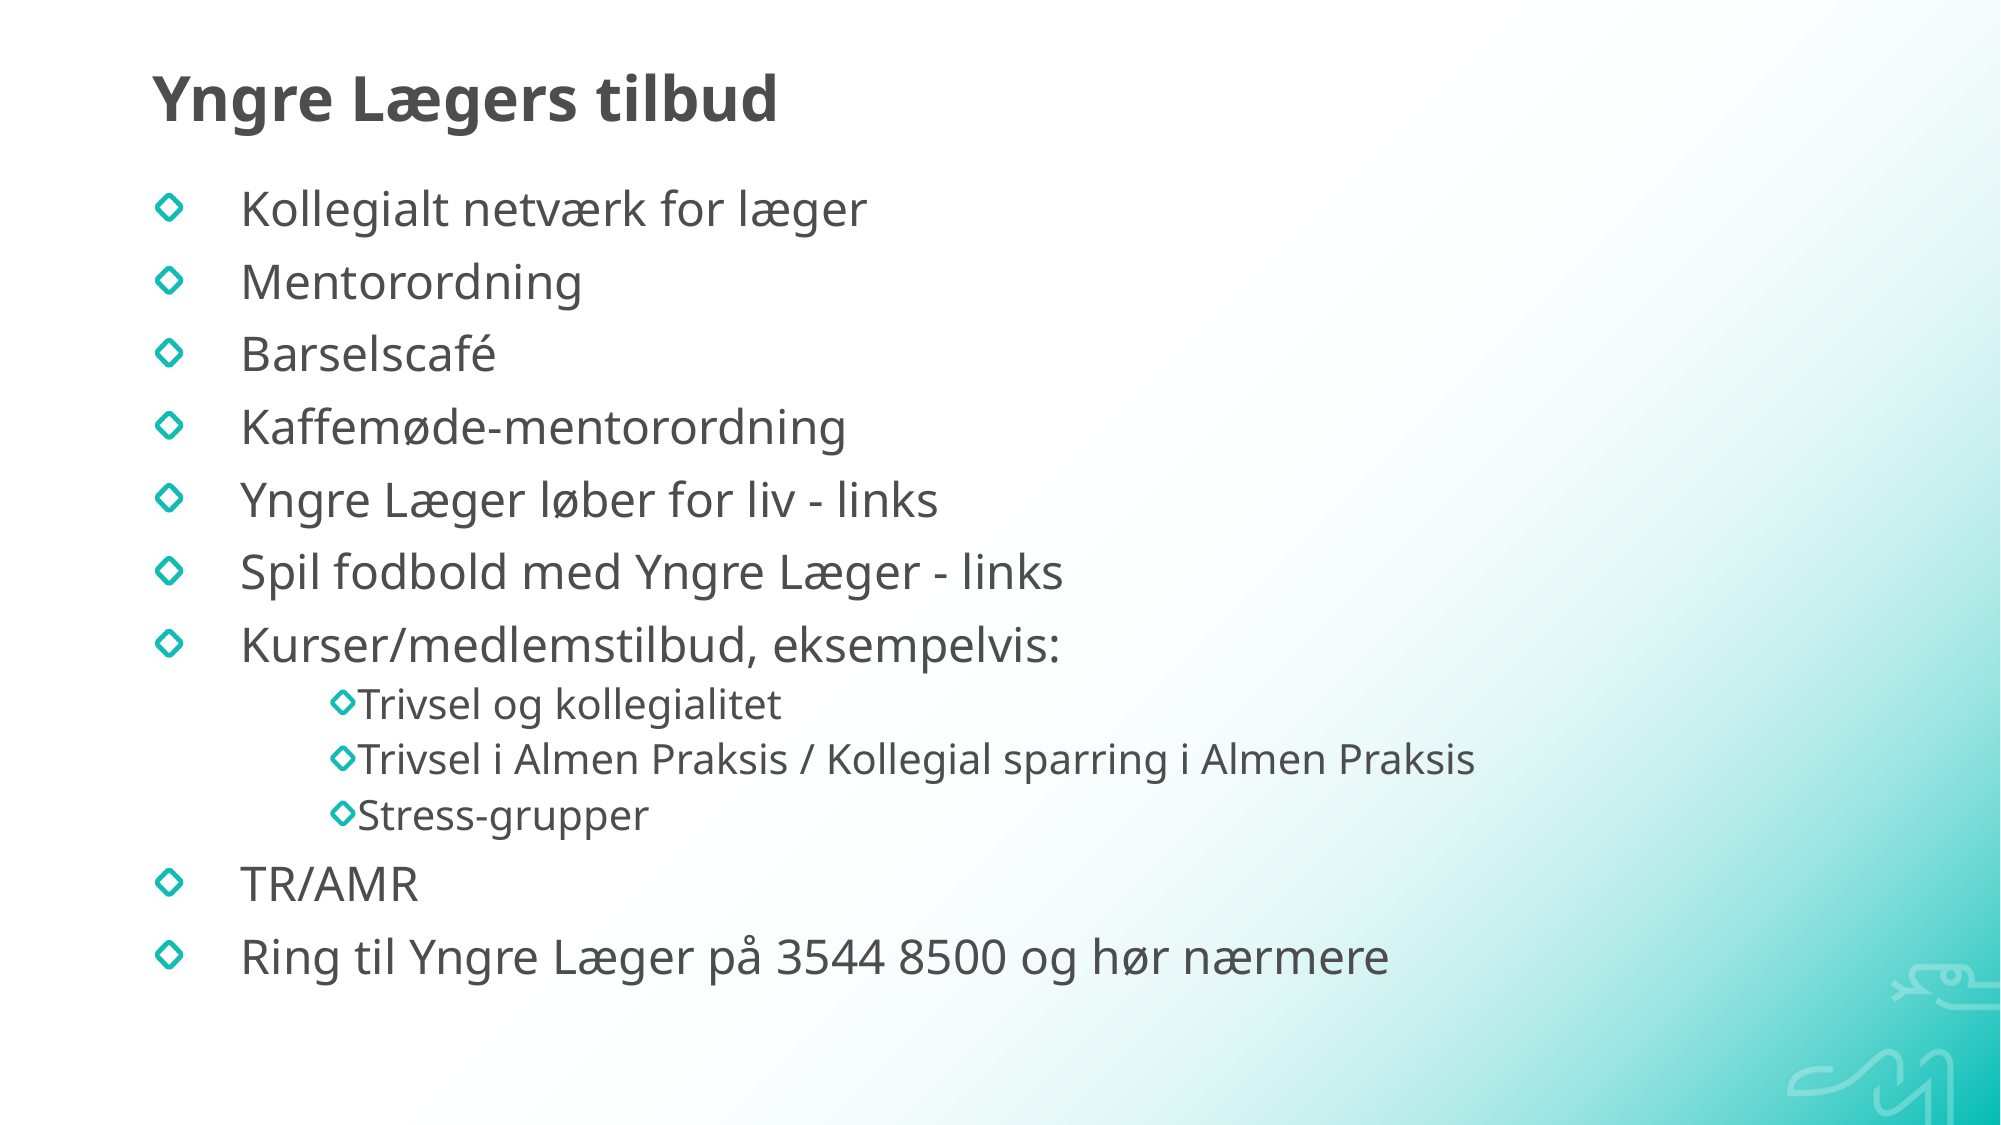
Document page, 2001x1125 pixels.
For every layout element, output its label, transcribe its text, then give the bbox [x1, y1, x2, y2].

list Kollegialt netværk for læger Mentorordning Barselscafé Kaffemøde-mentorordning Yngre Læger løber for liv - links Spil fodbold med Yngre Læger - links Kurser/medlemstilbud, eksempelvis: Trivsel og kollegialitet Trivsel i Almen Praksis / Kollegial sparring i Almen Praksis Stress-grupper TR/AMR Ring til Yngre Læger på 3544 8500 og hør nærmere [137, 177, 1863, 1014]
picture [0, 0, 2001, 1125]
title Yngre Lægers tilbud [137, 59, 1863, 177]
